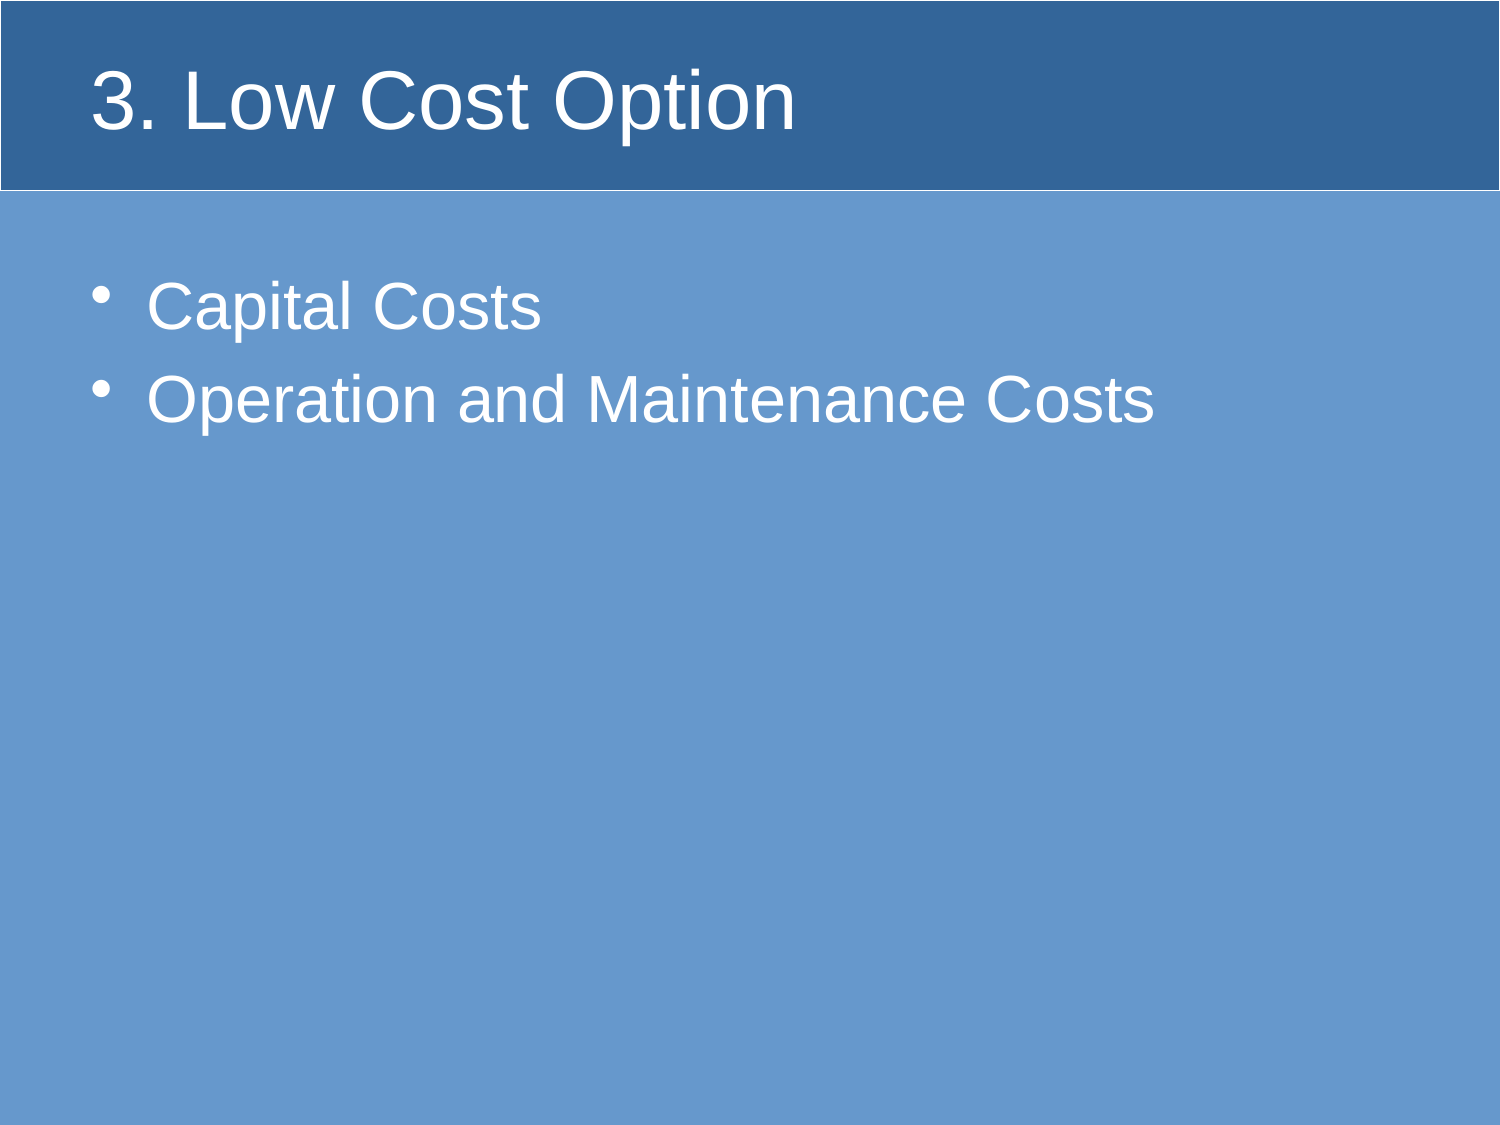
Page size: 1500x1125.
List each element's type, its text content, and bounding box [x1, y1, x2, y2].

title 3. Low Cost Option [75, 31, 1406, 161]
list Capital Costs Operation and Maintenance Costs [75, 255, 1436, 923]
